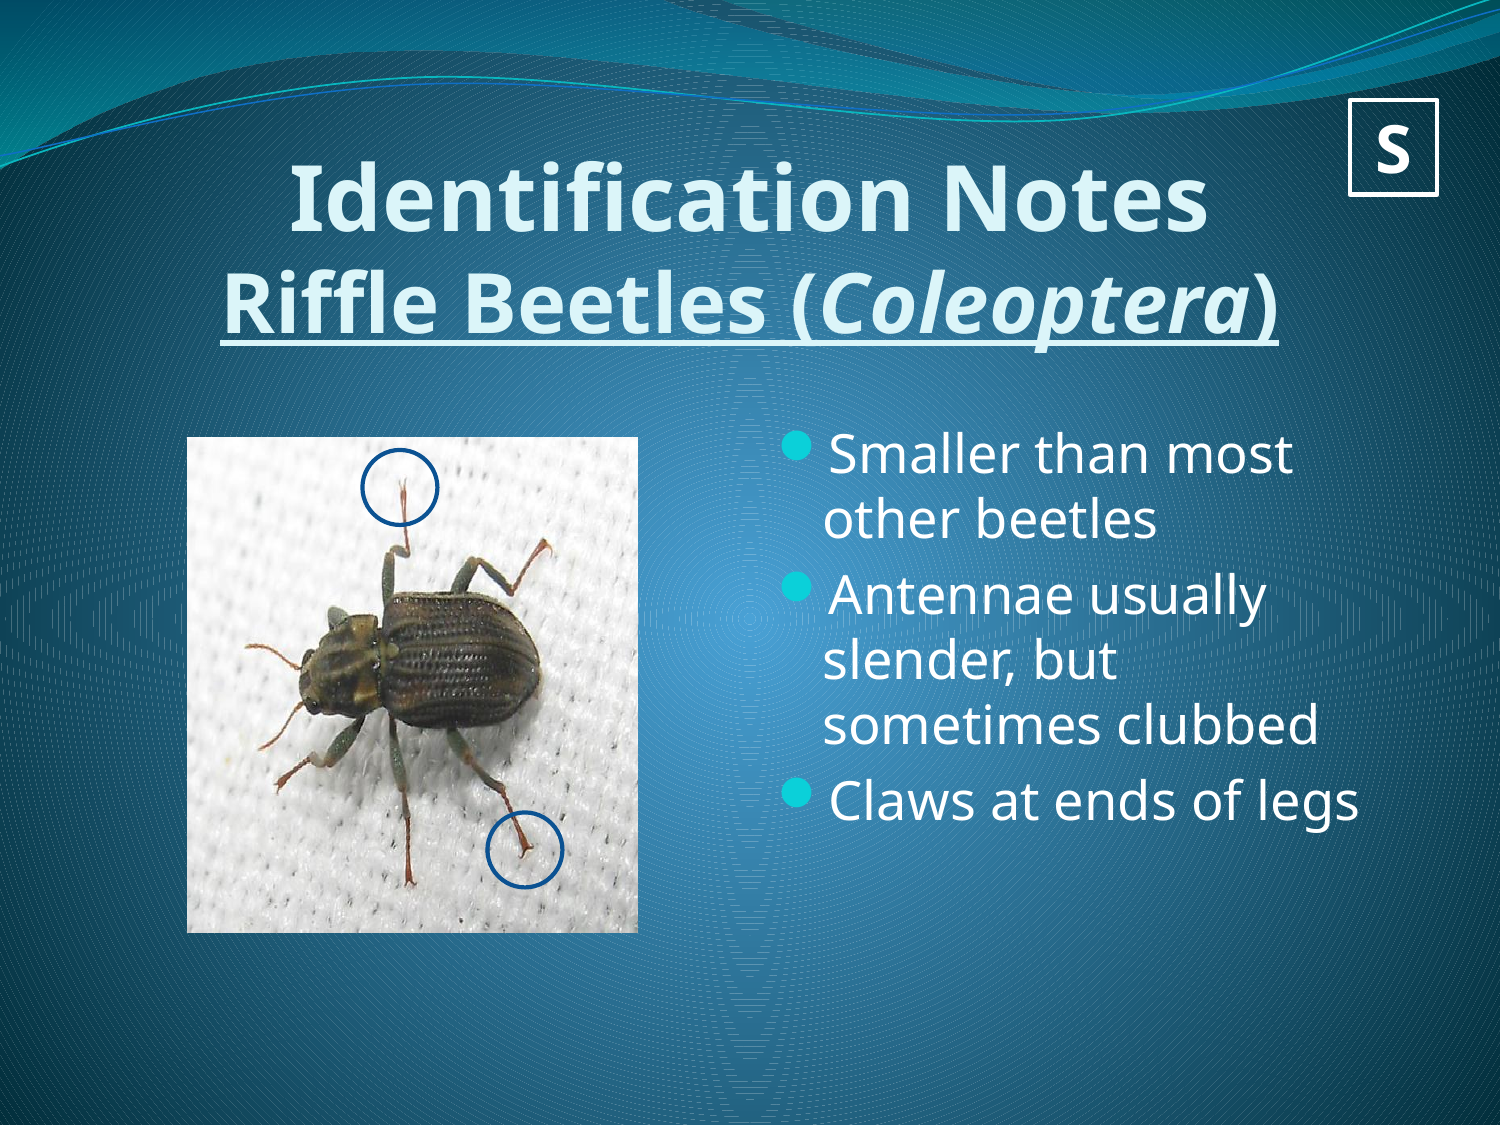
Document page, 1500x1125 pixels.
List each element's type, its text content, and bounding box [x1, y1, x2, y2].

title Identification Notes Riffle Beetles (Coleoptera) [75, 115, 1425, 350]
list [187, 437, 638, 933]
list Smaller than most other beetles Antennae usually slender, but sometimes clubbed Claws at ends of legs [762, 412, 1425, 1043]
text_box S [1349, 99, 1438, 195]
